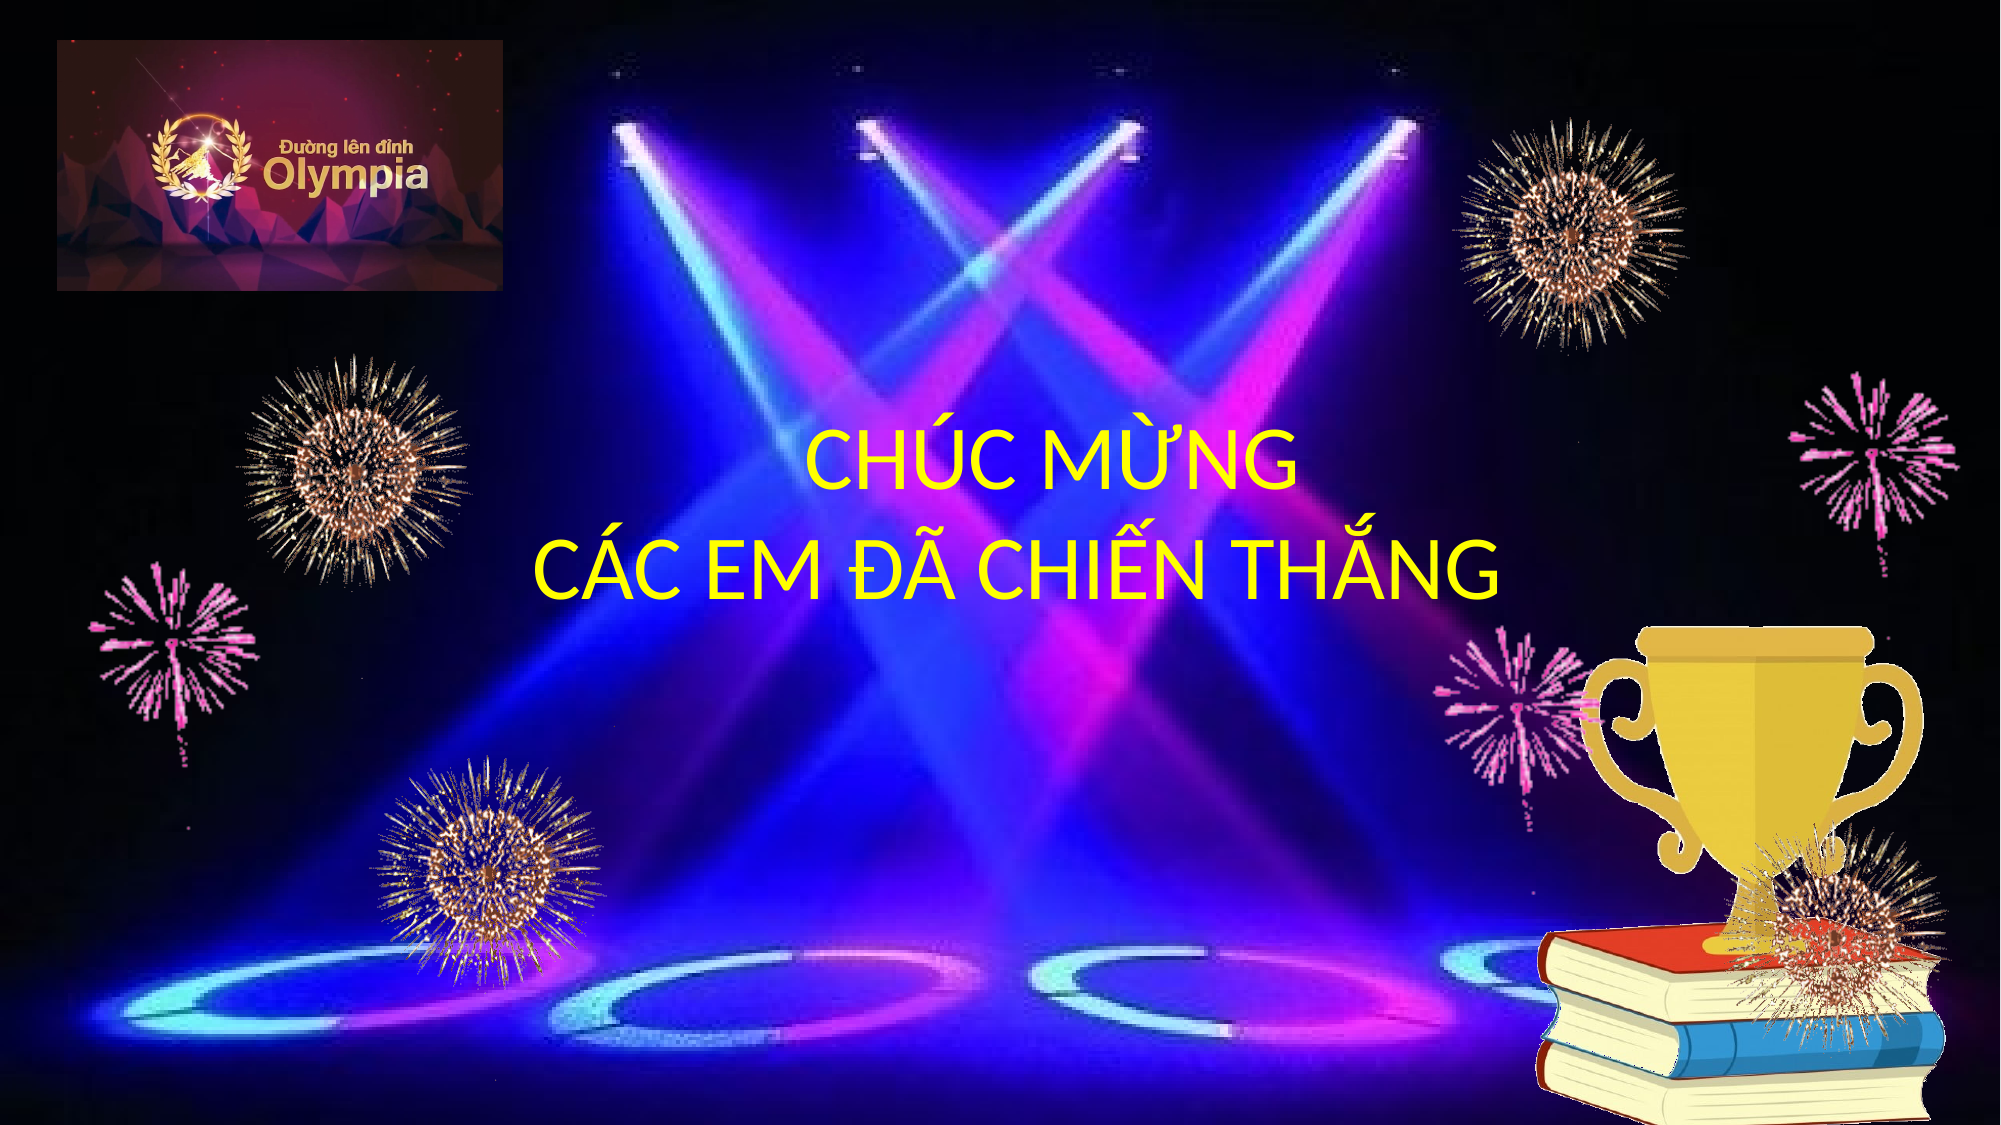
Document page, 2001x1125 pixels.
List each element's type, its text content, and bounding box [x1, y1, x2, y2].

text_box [56, 39, 504, 292]
text_box CHÚC MỪNG CÁC EM ĐÃ CHIẾN THẮNG [615, 390, 1608, 626]
picture [0, 0, 2001, 1125]
